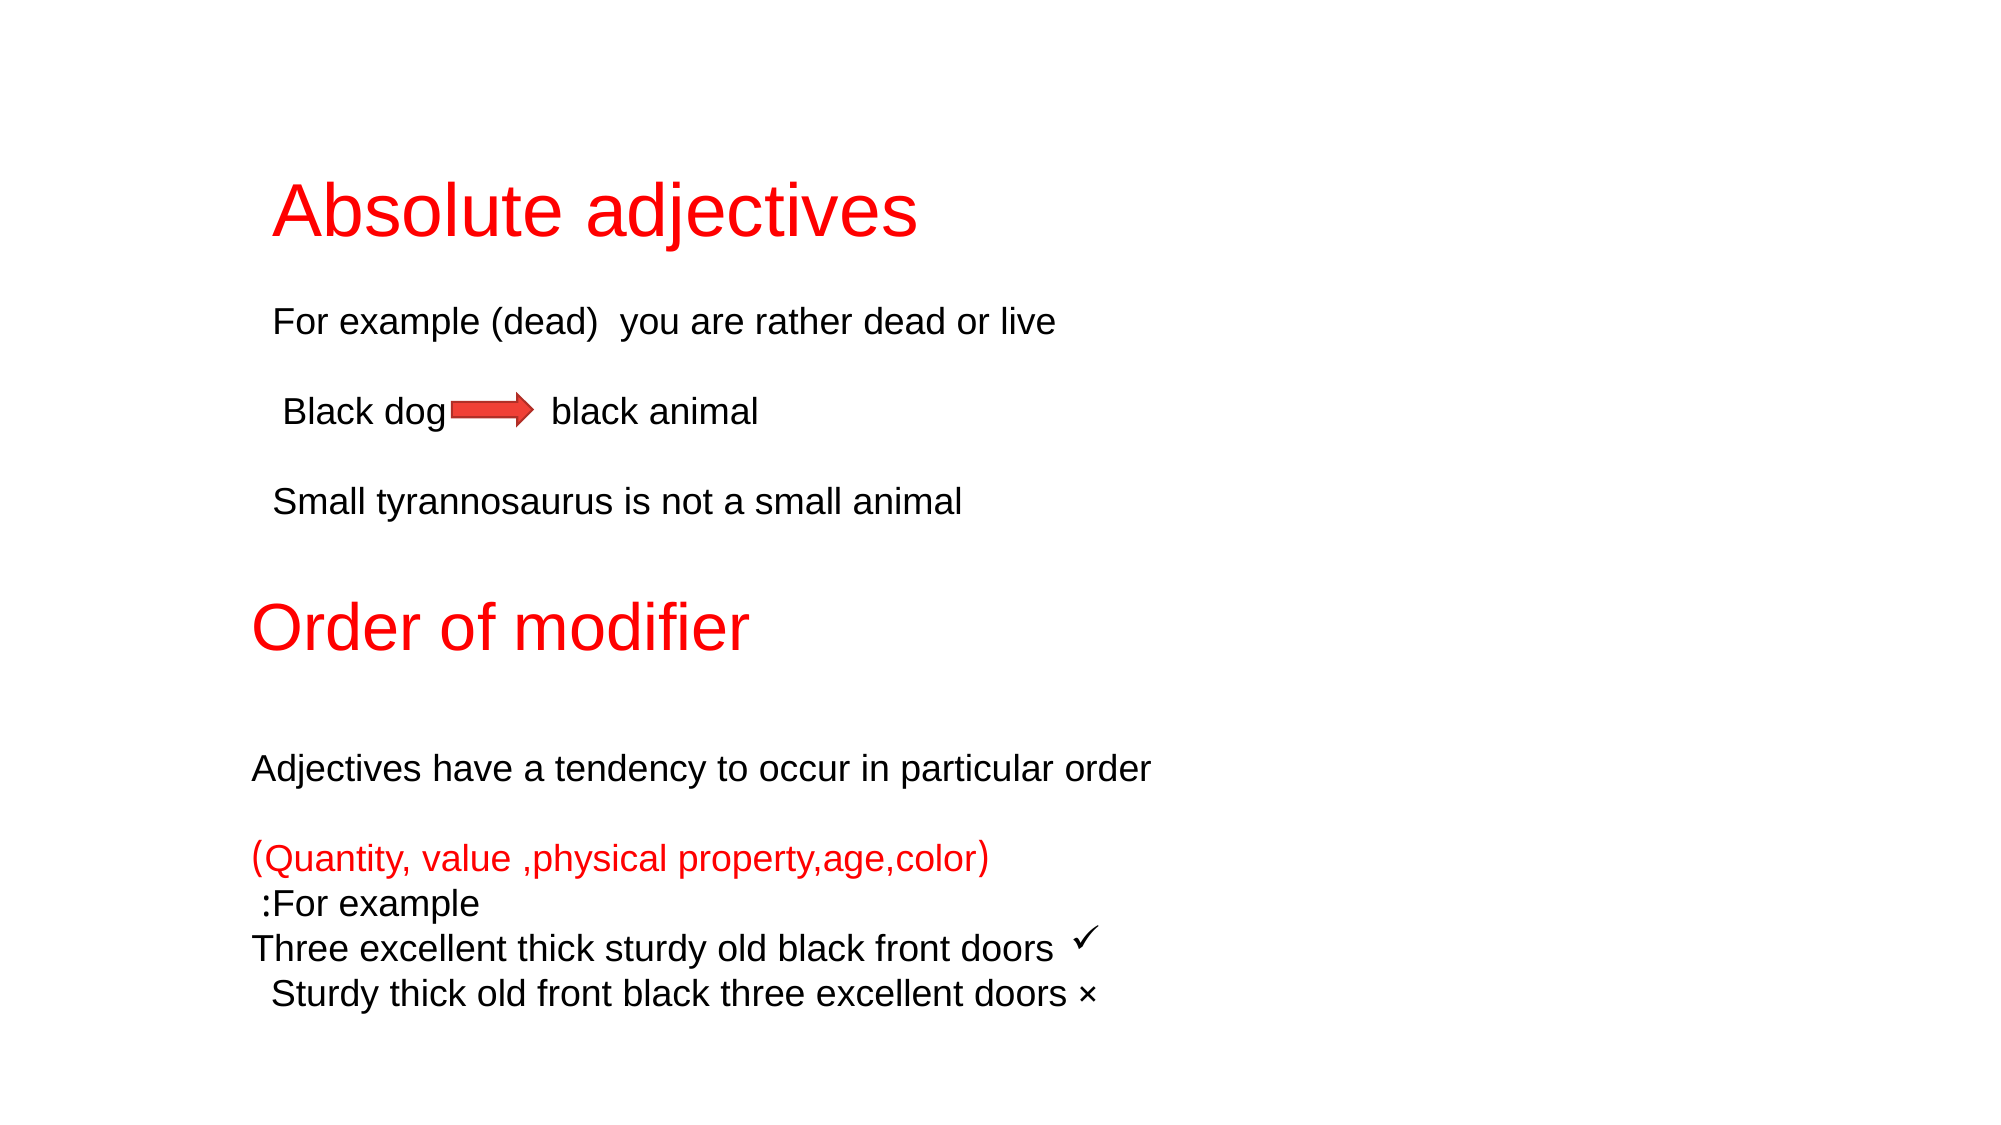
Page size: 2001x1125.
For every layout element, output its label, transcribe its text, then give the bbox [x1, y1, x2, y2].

text_box Absolute adjectives For example (dead) you are rather dead or live Black dog black animal Small tyrannosaurus is not a small animal [257, 109, 1258, 530]
text_box Order of modifier Adjectives have a tendency to occur in particular order (Quantity, value ,physical property,age,color) For example: Three excellent thick sturdy old black front doors × Sturdy thick old front black three excellent doors [236, 576, 1237, 1021]
text_box [450, 391, 535, 428]
